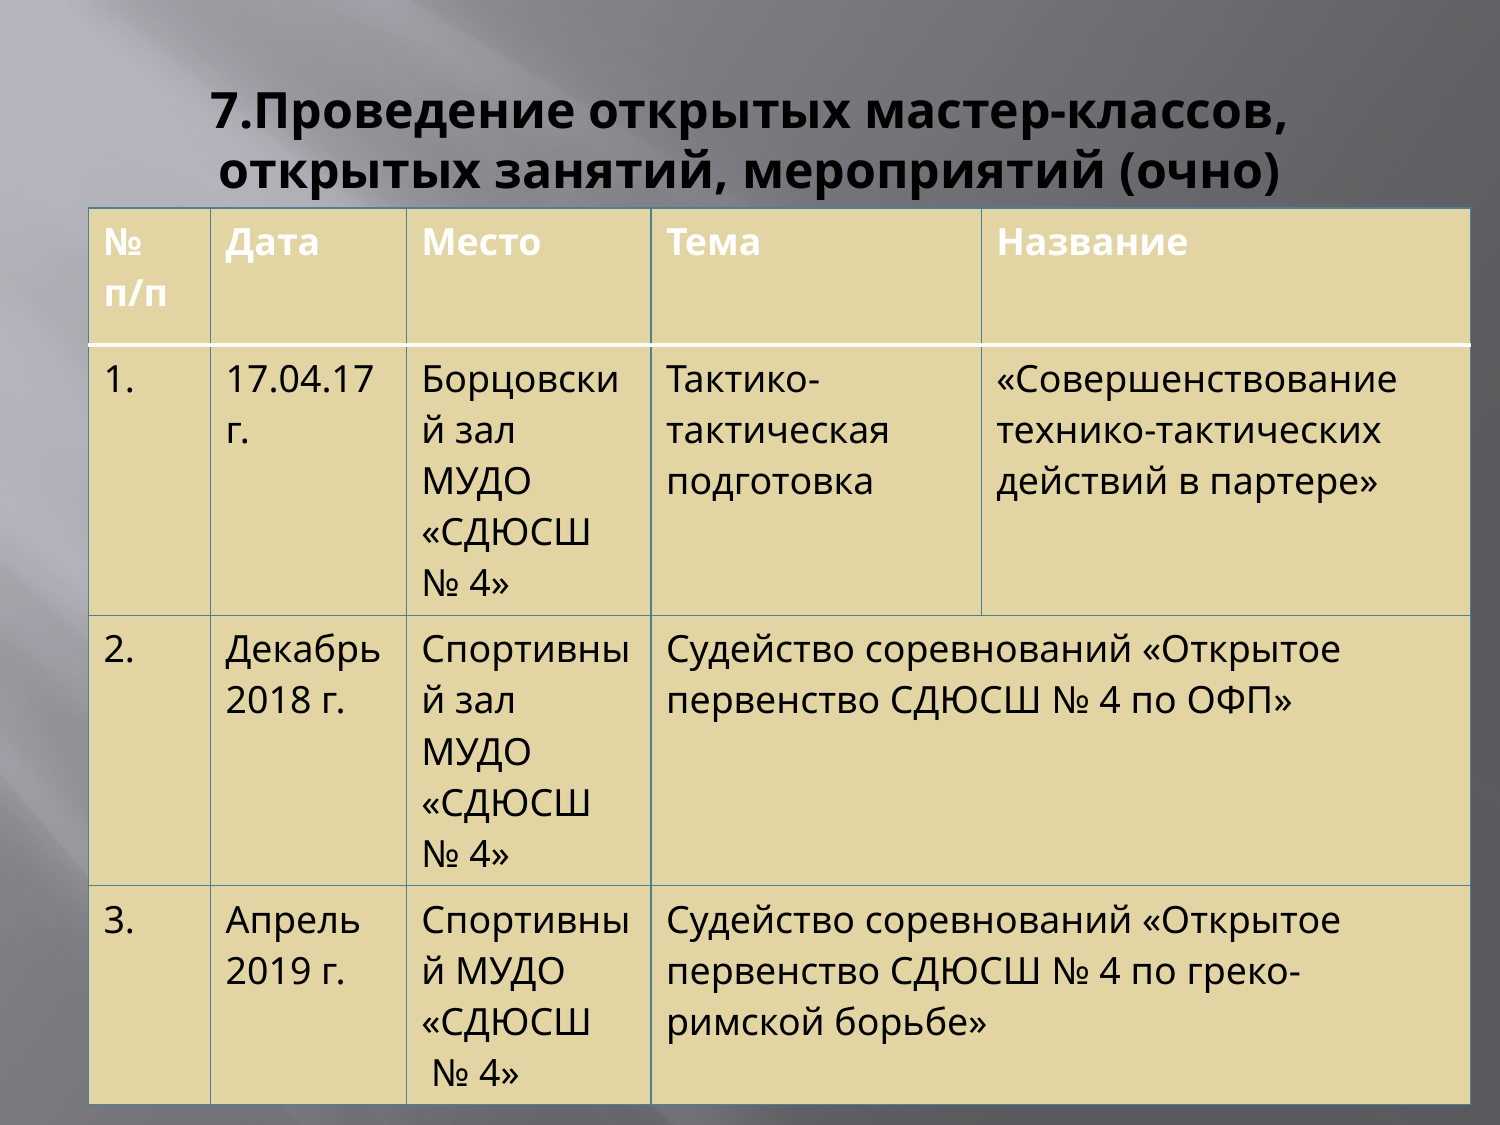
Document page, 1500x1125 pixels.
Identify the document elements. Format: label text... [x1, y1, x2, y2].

table_cell Спортивный зал МУДО «СДЮСШ № 4» [407, 616, 650, 885]
table_header Место [407, 209, 650, 343]
table_header Тема [652, 209, 981, 343]
table_cell Судейство соревнований «Открытое первенство СДЮСШ № 4 по ОФП» [652, 616, 1470, 885]
table_cell Судейство соревнований «Открытое первенство СДЮСШ № 4 по греко-римской борьбе» [652, 886, 1470, 1104]
table_cell 1. [89, 347, 210, 615]
table_cell Декабрь 2018 г. [211, 616, 406, 885]
table_cell «Совершенствование технико-тактических действий в партере» [982, 347, 1470, 615]
title 7.Проведение открытых мастер-классов, открытых занятий, мероприятий (очно) [75, 45, 1425, 233]
table_cell Апрель 2019 г. [211, 886, 406, 1104]
table_cell 2. [89, 616, 210, 885]
table_header Название [982, 209, 1470, 343]
table_cell Спортивный МУДО «СДЮСШ № 4» [407, 886, 650, 1104]
table_cell Тактико-тактическая подготовка [652, 347, 981, 615]
table_cell 17.04.17 г. [211, 347, 406, 615]
table_cell Борцовский зал МУДО «СДЮСШ № 4» [407, 347, 650, 615]
table_header Дата [211, 209, 406, 343]
table_cell 3. [89, 886, 210, 1104]
table_header № п/п [89, 209, 210, 343]
